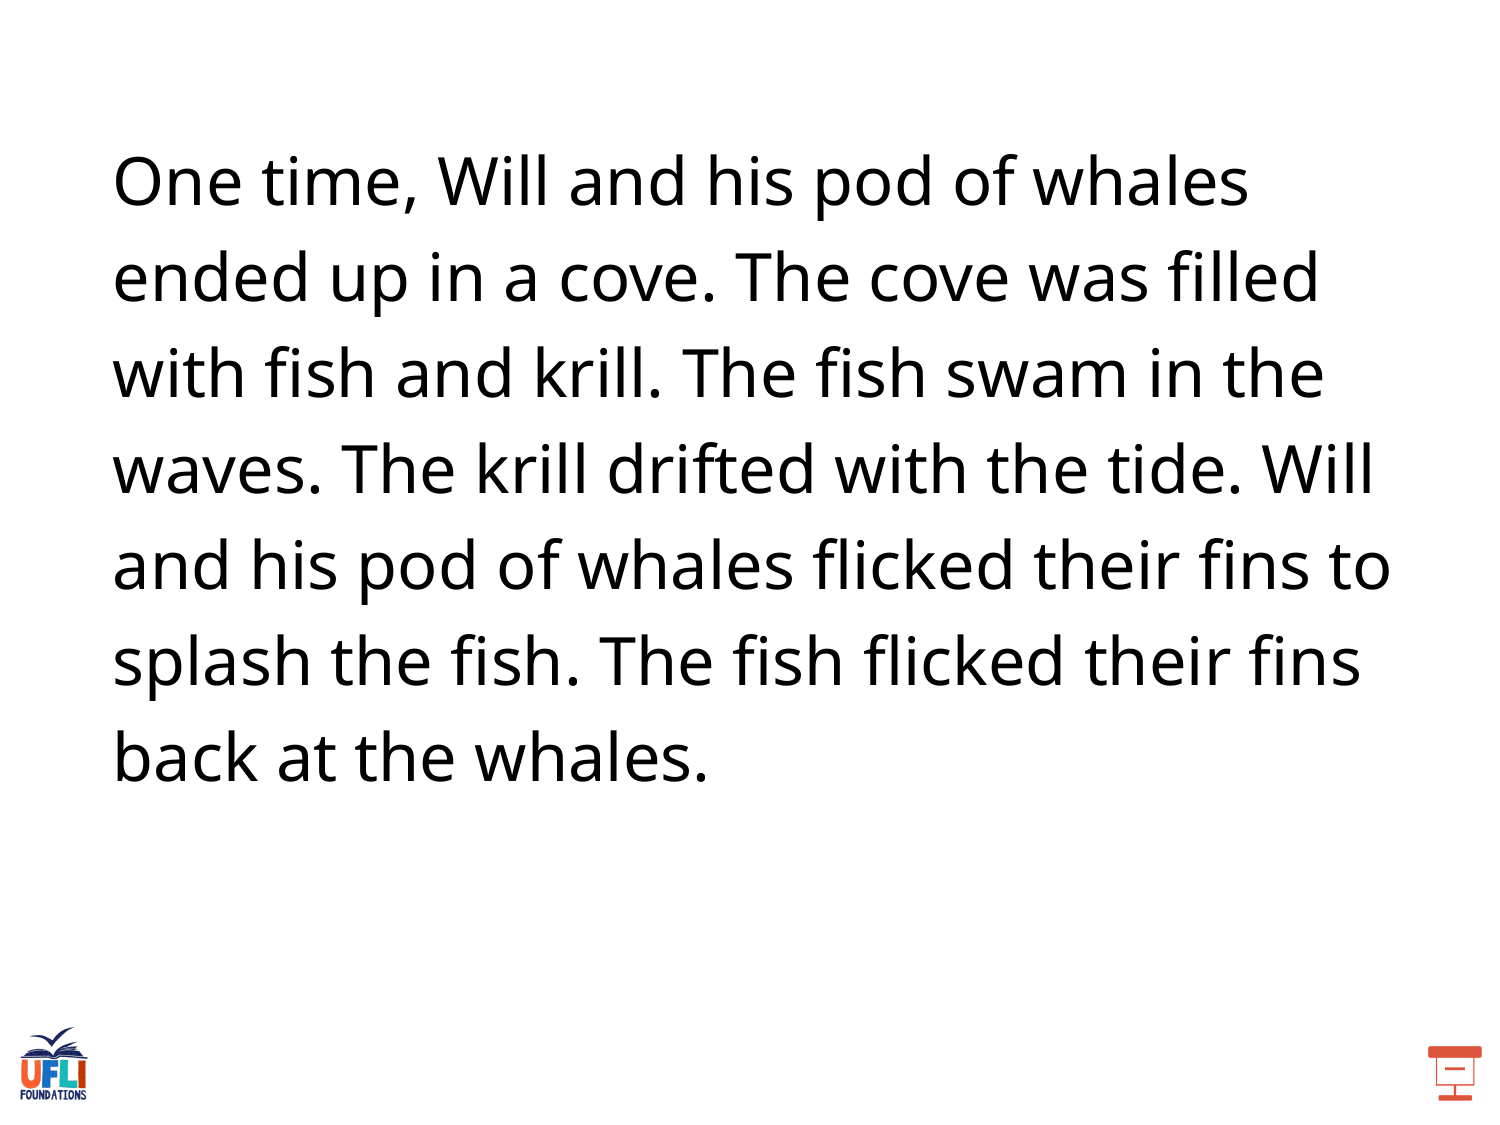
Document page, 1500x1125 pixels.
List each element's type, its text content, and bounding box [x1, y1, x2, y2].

text_box One time, Will and his pod of whales ended up in a cove. The cove was filled with fish and krill. The fish swam in the waves. The krill drifted with the tide. Will and his pod of whales flicked their fins to splash the fish. The fish flicked their fins back at the whales. [97, 115, 1428, 709]
picture [1427, 1043, 1484, 1104]
picture [16, 1027, 90, 1103]
